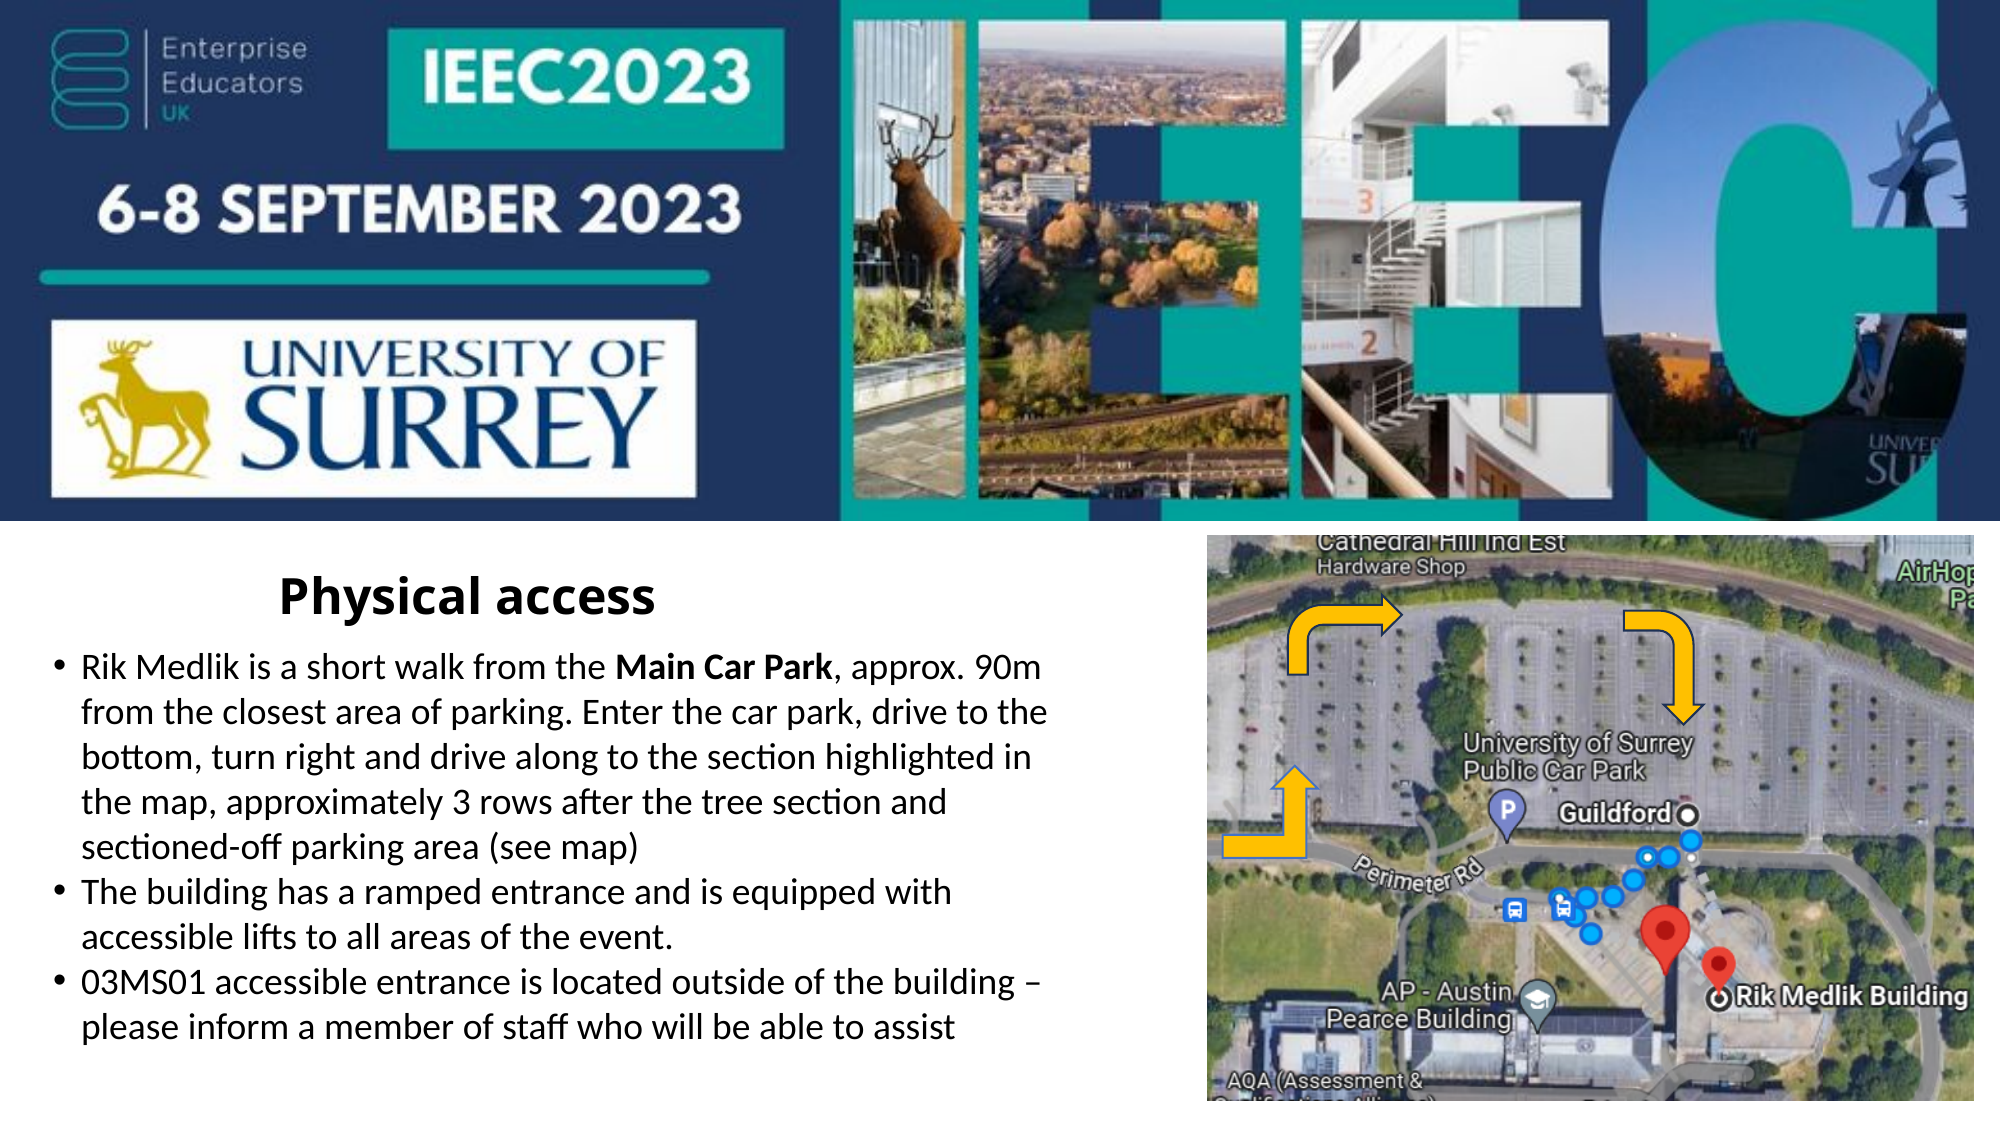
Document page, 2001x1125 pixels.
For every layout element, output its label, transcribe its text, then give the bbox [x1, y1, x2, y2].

text_box Rik Medlik is a short walk from the Main Car Park, approx. 90m from the closest area of parking. Enter the car park, drive to the bottom, turn right and drive along to the section highlighted in the map, approximately 3 rows after the tree section and sectioned-off parking area (see map) The building has a ramped entrance and is equipped with accessible lifts to all areas of the event. 03MS01 accessible entrance is located outside of the building – please inform a member of staff who will be able to assist [38, 634, 1098, 1120]
picture [1207, 535, 1974, 1101]
picture [0, 0, 2000, 521]
text_box Physical access [127, 557, 808, 633]
